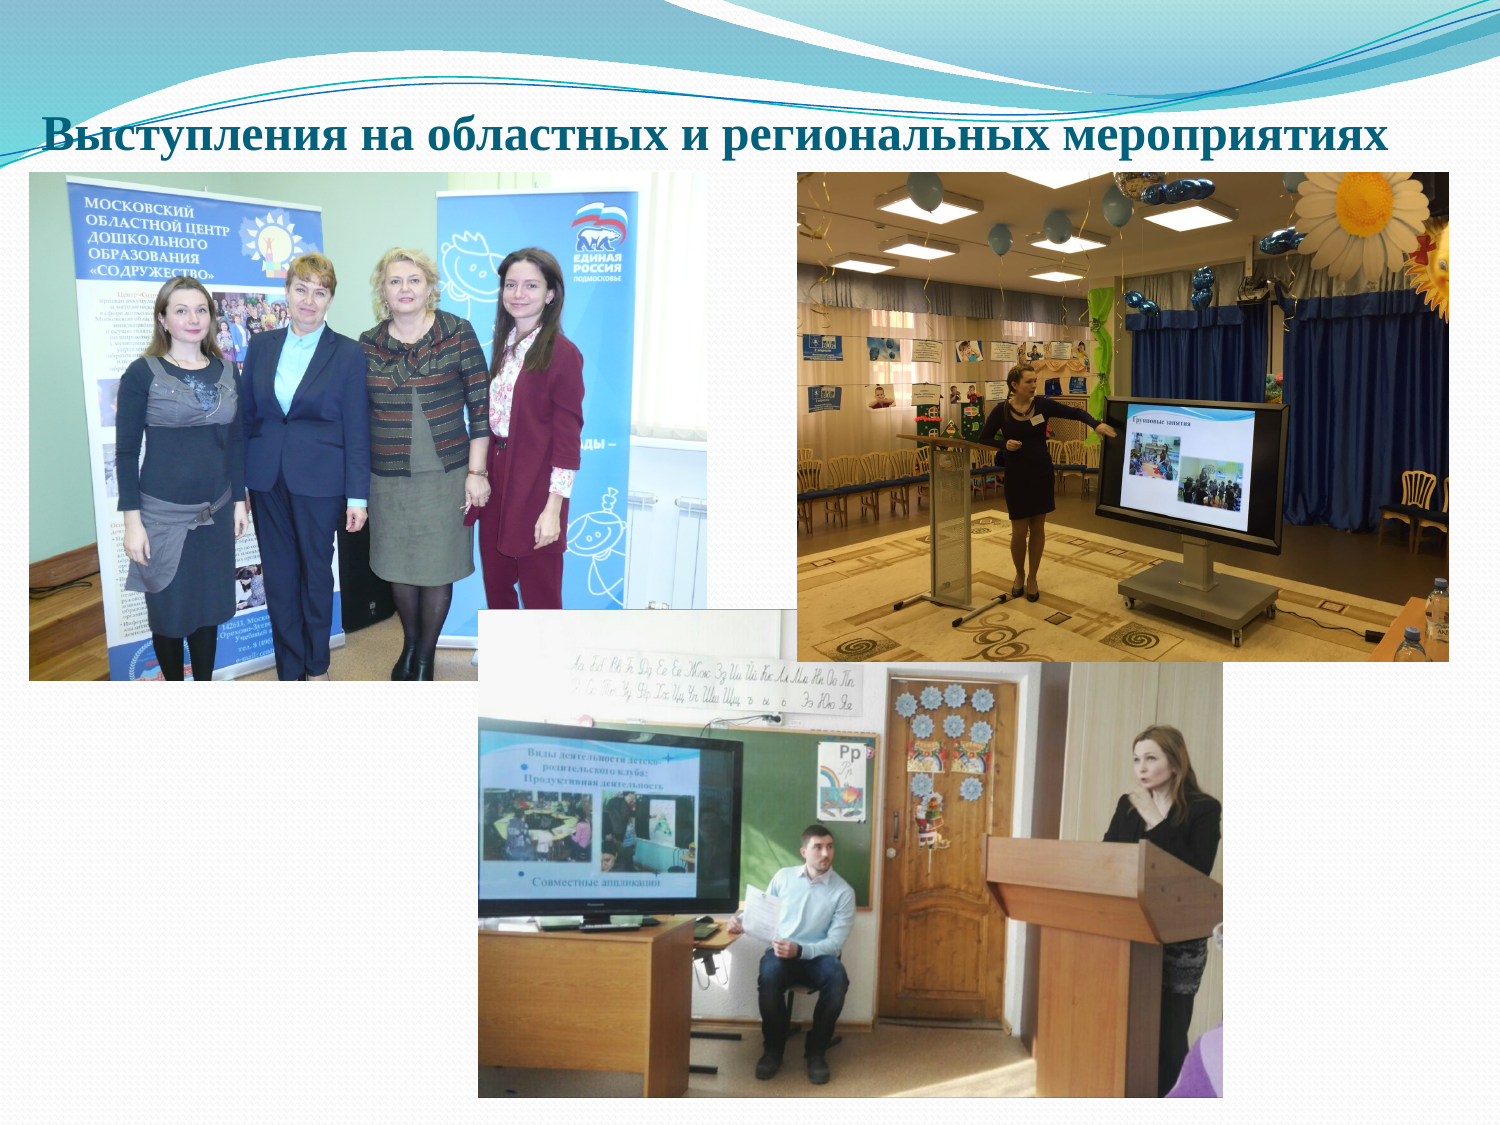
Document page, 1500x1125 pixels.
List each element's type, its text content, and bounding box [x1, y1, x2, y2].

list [29, 172, 707, 681]
picture [796, 172, 1450, 662]
title Выступления на областных и региональных мероприятиях [41, 42, 1471, 161]
picture [478, 609, 1223, 1098]
